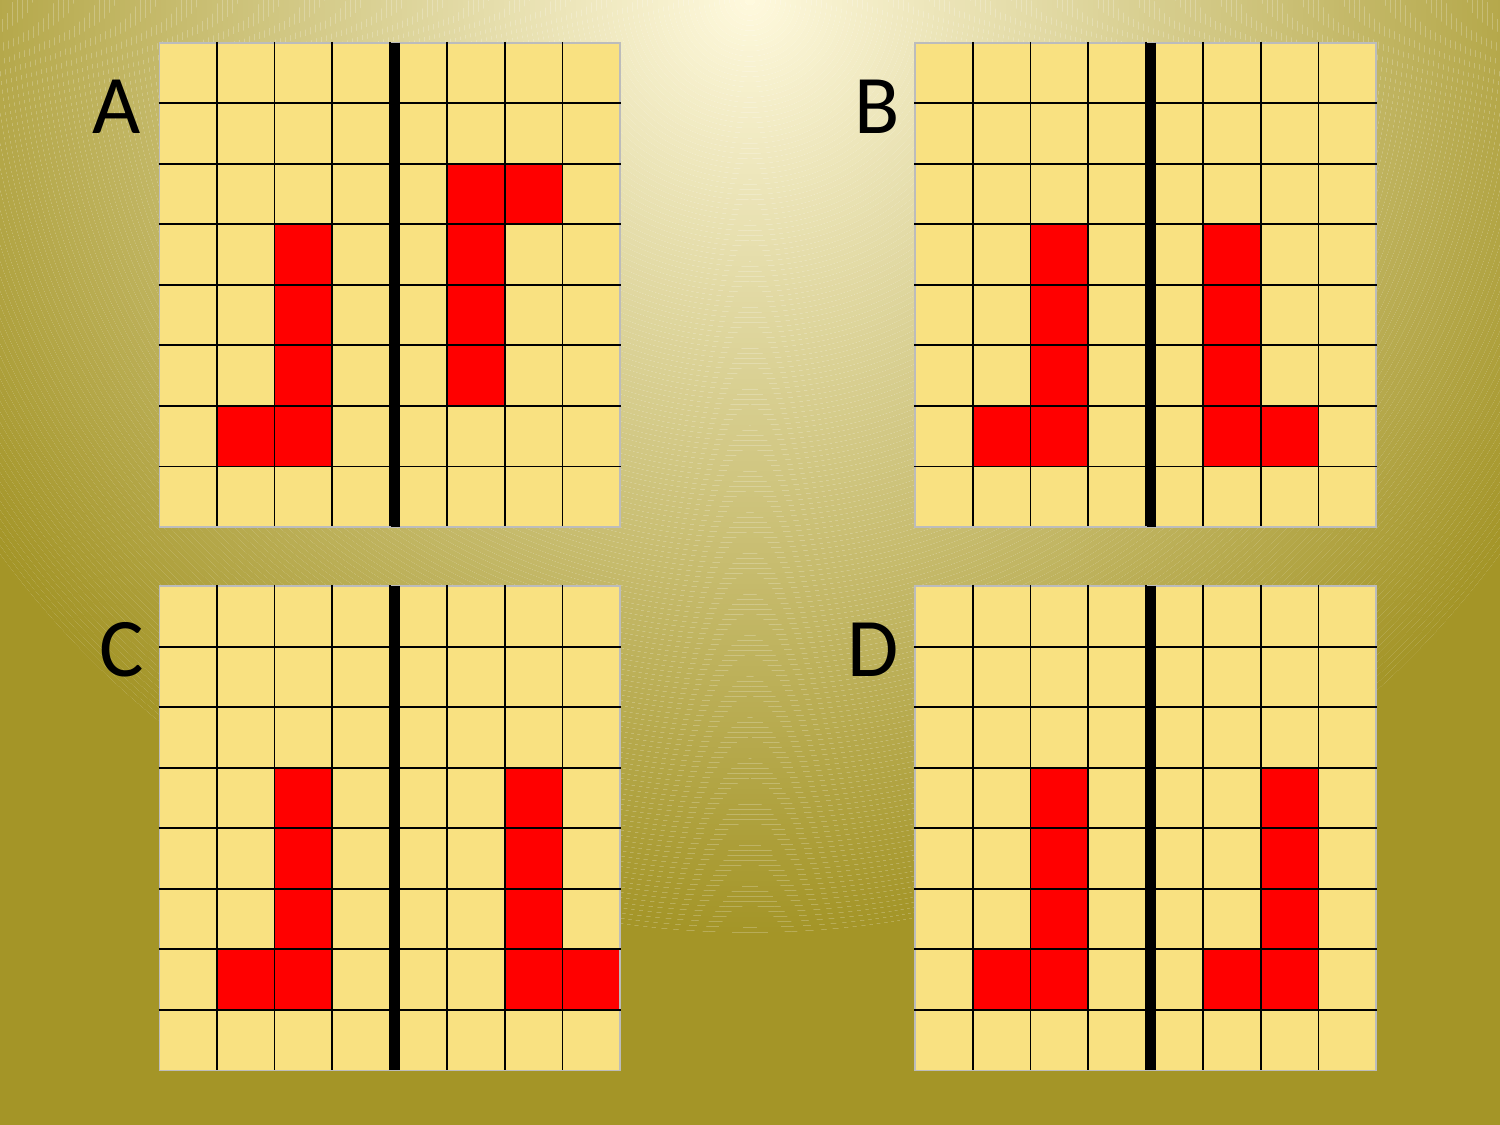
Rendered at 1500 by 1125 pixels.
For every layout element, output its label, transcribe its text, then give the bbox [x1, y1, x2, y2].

table_cell [1089, 837, 1145, 888]
table_header [275, 44, 331, 102]
table_cell [1089, 769, 1145, 827]
table_cell [218, 104, 274, 163]
table_cell [1262, 1011, 1318, 1070]
table_cell [160, 648, 216, 706]
table_cell [218, 346, 274, 405]
table_cell [400, 225, 446, 284]
table_header [1031, 44, 1087, 102]
table_cell [563, 225, 619, 284]
table_cell [333, 648, 389, 706]
table_cell [333, 225, 389, 284]
table_cell [333, 165, 389, 223]
table_cell [1156, 648, 1202, 706]
table_cell [563, 837, 619, 888]
table_cell [974, 104, 1030, 163]
table_cell [974, 294, 1030, 344]
table_cell [1319, 950, 1375, 1009]
table_cell [563, 769, 619, 827]
table_header [974, 44, 1030, 102]
table_cell [1156, 467, 1202, 526]
table_cell [448, 837, 504, 888]
table_cell [1089, 467, 1145, 526]
table_cell [1031, 1011, 1087, 1070]
table_header [1089, 587, 1145, 646]
table_cell [916, 293, 972, 344]
table_cell [563, 1011, 619, 1070]
table_header [974, 587, 1030, 646]
table_header [506, 587, 562, 646]
table_cell [1262, 165, 1318, 223]
table_cell [1319, 225, 1375, 284]
table_cell [974, 890, 1030, 948]
table_cell [333, 708, 389, 767]
table_header [275, 587, 331, 646]
table_cell [218, 708, 274, 767]
table_cell [1204, 950, 1260, 1009]
table_cell [1031, 648, 1087, 706]
table_cell [1031, 225, 1087, 284]
table_header [1156, 587, 1202, 646]
table_header [1204, 44, 1260, 102]
table_cell [916, 708, 972, 767]
table_cell [400, 346, 446, 405]
table_cell [1156, 165, 1202, 223]
table_cell [448, 890, 504, 948]
table_cell [563, 346, 619, 405]
table_cell [333, 467, 389, 526]
table_header [1262, 44, 1318, 102]
table_cell [1262, 950, 1318, 1009]
table_cell [1031, 294, 1087, 344]
table_cell [448, 1011, 504, 1070]
table_cell [916, 837, 972, 888]
table_cell [400, 407, 446, 466]
table_header [916, 587, 972, 646]
table_cell [506, 648, 562, 706]
table_cell [448, 407, 504, 466]
table_cell [563, 890, 619, 948]
table_cell [1031, 104, 1087, 163]
table_cell [1319, 648, 1375, 706]
table_cell [506, 346, 562, 405]
table_cell [1089, 165, 1145, 223]
table_cell [1089, 708, 1145, 767]
table_cell [974, 708, 1030, 767]
table_cell [275, 104, 331, 163]
table_cell [275, 294, 331, 344]
table_cell [400, 837, 446, 888]
table_cell [218, 407, 274, 466]
table_header [1204, 587, 1260, 646]
table_cell [448, 950, 504, 1009]
table_cell [218, 648, 274, 706]
table_cell [974, 346, 1030, 405]
table_header [1319, 44, 1375, 102]
table_cell [333, 407, 389, 466]
table_cell [1089, 1011, 1145, 1070]
table_cell [1204, 346, 1260, 405]
table_cell [916, 467, 972, 526]
table_cell [916, 950, 972, 1009]
table_cell [563, 648, 619, 706]
table_cell [563, 467, 619, 526]
table_cell [563, 708, 619, 767]
table_cell [974, 225, 1030, 284]
table_cell [506, 294, 562, 344]
table_cell [974, 165, 1030, 223]
table_cell [1204, 648, 1260, 706]
table_cell [448, 467, 504, 526]
table_cell [1204, 467, 1260, 526]
table_cell [160, 769, 216, 827]
table_cell [160, 346, 216, 405]
table_cell [275, 467, 331, 526]
table_cell [916, 407, 972, 466]
table_cell [400, 890, 446, 948]
table_cell [400, 165, 446, 223]
table_cell [400, 648, 446, 706]
table_cell [563, 165, 619, 223]
table_cell [1319, 165, 1375, 223]
table_cell [1156, 346, 1202, 405]
table_cell [1262, 407, 1318, 466]
table_cell [333, 346, 389, 405]
table_cell [1031, 165, 1087, 223]
table_cell [1031, 407, 1087, 466]
text_box B [839, 42, 915, 158]
table_cell [506, 708, 562, 767]
table_cell [218, 950, 274, 1009]
table_cell [400, 708, 446, 767]
table_cell [333, 837, 389, 888]
table_cell [506, 407, 562, 466]
table_cell [1319, 294, 1375, 344]
table_cell [1089, 346, 1145, 405]
table_cell [448, 294, 504, 344]
table_cell [160, 890, 216, 948]
table_cell [1204, 890, 1260, 948]
table_cell [1262, 648, 1318, 706]
table_cell [160, 294, 216, 344]
table_cell [916, 225, 972, 284]
table_cell [218, 890, 274, 948]
table_cell [1262, 890, 1318, 948]
table_cell [1262, 225, 1318, 284]
table_cell [1156, 890, 1202, 948]
table_cell [1319, 890, 1375, 948]
table_cell [506, 837, 562, 888]
table_cell [333, 769, 389, 827]
table_cell [1156, 769, 1202, 827]
table_cell [1204, 769, 1260, 827]
table_cell [1319, 708, 1375, 767]
table_cell [1089, 104, 1145, 163]
table_cell [275, 165, 331, 223]
table_cell [506, 467, 562, 526]
table_cell [160, 165, 216, 223]
table_cell [1262, 467, 1318, 526]
table_cell [275, 950, 331, 1009]
table_cell [275, 225, 331, 284]
table_header [160, 587, 216, 646]
table_cell [160, 837, 216, 888]
table_header [1156, 44, 1202, 102]
table_cell [974, 1011, 1030, 1070]
table_cell [218, 225, 274, 284]
table_cell [1204, 165, 1260, 223]
table_cell [218, 165, 274, 223]
table_cell [1319, 1011, 1375, 1070]
table_cell [160, 1011, 216, 1070]
table_cell [1089, 294, 1145, 344]
table_cell [916, 104, 972, 163]
table_cell [974, 407, 1030, 466]
table_cell [400, 1011, 446, 1070]
table_cell [218, 294, 274, 344]
table_header [400, 44, 446, 102]
table_cell [563, 407, 619, 466]
table_cell [275, 837, 331, 888]
table_cell [1319, 837, 1375, 888]
table_cell [1156, 708, 1202, 767]
table_cell [160, 407, 216, 466]
table_cell [974, 950, 1030, 1009]
table_cell [1319, 104, 1375, 163]
table_cell [1262, 708, 1318, 767]
table_cell [275, 648, 331, 706]
table_cell [1031, 708, 1087, 767]
table_header [506, 44, 562, 102]
table_cell [400, 769, 446, 827]
table_cell [916, 648, 972, 706]
text_box C [84, 586, 159, 701]
table_cell [1204, 837, 1260, 888]
table_cell [333, 890, 389, 948]
table_cell [1262, 769, 1318, 827]
table_cell [1204, 104, 1260, 163]
table_cell [1319, 407, 1375, 466]
table_header [160, 44, 216, 102]
table_cell [1262, 837, 1318, 888]
table_cell [333, 104, 389, 163]
table_cell [160, 950, 216, 1009]
table_header [1262, 587, 1318, 646]
table_cell [275, 890, 331, 948]
table_cell [1262, 294, 1318, 344]
table_header [1319, 587, 1375, 646]
table_cell [563, 294, 619, 344]
table_header [218, 587, 274, 646]
table_cell [916, 165, 972, 223]
table_cell [974, 837, 1030, 888]
table_cell [275, 346, 331, 405]
table_cell [400, 294, 446, 344]
table_cell [1204, 708, 1260, 767]
table_cell [1156, 294, 1202, 344]
table_cell [1031, 346, 1087, 405]
table_cell [506, 890, 562, 948]
table_cell [218, 467, 274, 526]
table_header [448, 587, 504, 646]
table_header [563, 44, 619, 102]
text_box A [77, 42, 156, 158]
table_header [218, 44, 274, 102]
table_cell [218, 837, 274, 888]
table_cell [1262, 104, 1318, 163]
table_cell [275, 1011, 331, 1070]
table_cell [400, 950, 446, 1009]
table_cell [506, 1011, 562, 1070]
table_cell [1031, 769, 1087, 827]
table_cell [218, 1011, 274, 1070]
table_cell [1031, 467, 1087, 526]
table_cell [448, 648, 504, 706]
table_cell [974, 648, 1030, 706]
table_cell [1031, 890, 1087, 948]
table_cell [916, 1011, 972, 1070]
table_cell [160, 225, 216, 284]
table_header [916, 44, 972, 102]
table_cell [506, 165, 562, 223]
table_header [333, 44, 389, 102]
table_cell [160, 104, 216, 163]
table_cell [974, 467, 1030, 526]
table_cell [1089, 225, 1145, 284]
table_cell [563, 104, 619, 163]
table_cell [563, 950, 619, 1009]
table_cell [1156, 225, 1202, 284]
table_cell [1156, 407, 1202, 466]
table_header [333, 587, 389, 646]
table_cell [400, 104, 446, 163]
table_cell [333, 950, 389, 1009]
table_cell [1262, 346, 1318, 405]
table_cell [1204, 1011, 1260, 1070]
table_cell [448, 225, 504, 284]
text_box D [833, 586, 915, 701]
table_cell [448, 346, 504, 405]
table_cell [1031, 837, 1087, 888]
table_cell [1089, 890, 1145, 948]
table_cell [448, 165, 504, 223]
table_cell [448, 769, 504, 827]
table_cell [448, 708, 504, 767]
table_cell [506, 950, 562, 1009]
table_cell [1031, 950, 1087, 1009]
table_cell [218, 769, 274, 827]
table_cell [916, 346, 972, 405]
table_cell [1319, 467, 1375, 526]
table_cell [275, 708, 331, 767]
table_cell [1319, 769, 1375, 827]
table_cell [333, 294, 389, 344]
table_header [448, 44, 504, 102]
table_cell [275, 407, 331, 466]
table_cell [1204, 294, 1260, 344]
table_header [563, 587, 619, 646]
table_cell [506, 104, 562, 163]
table_cell [1156, 950, 1202, 1009]
table_cell [275, 769, 331, 827]
table_cell [506, 769, 562, 827]
table_cell [448, 104, 504, 163]
table_cell [916, 769, 972, 827]
table_cell [400, 467, 446, 526]
table_cell [1089, 950, 1145, 1009]
table_cell [1204, 225, 1260, 284]
table_cell [1089, 648, 1145, 706]
table_cell [506, 225, 562, 284]
table_cell [1319, 346, 1375, 405]
table_cell [160, 467, 216, 526]
table_cell [1156, 1011, 1202, 1070]
table_cell [916, 890, 972, 948]
table_cell [1089, 407, 1145, 466]
table_header [400, 587, 446, 646]
table_cell [1156, 104, 1202, 163]
table_cell [160, 708, 216, 767]
table_cell [1204, 407, 1260, 466]
table_cell [1156, 837, 1202, 888]
table_cell [333, 1011, 389, 1070]
table_header [1089, 44, 1145, 102]
table_cell [974, 769, 1030, 827]
